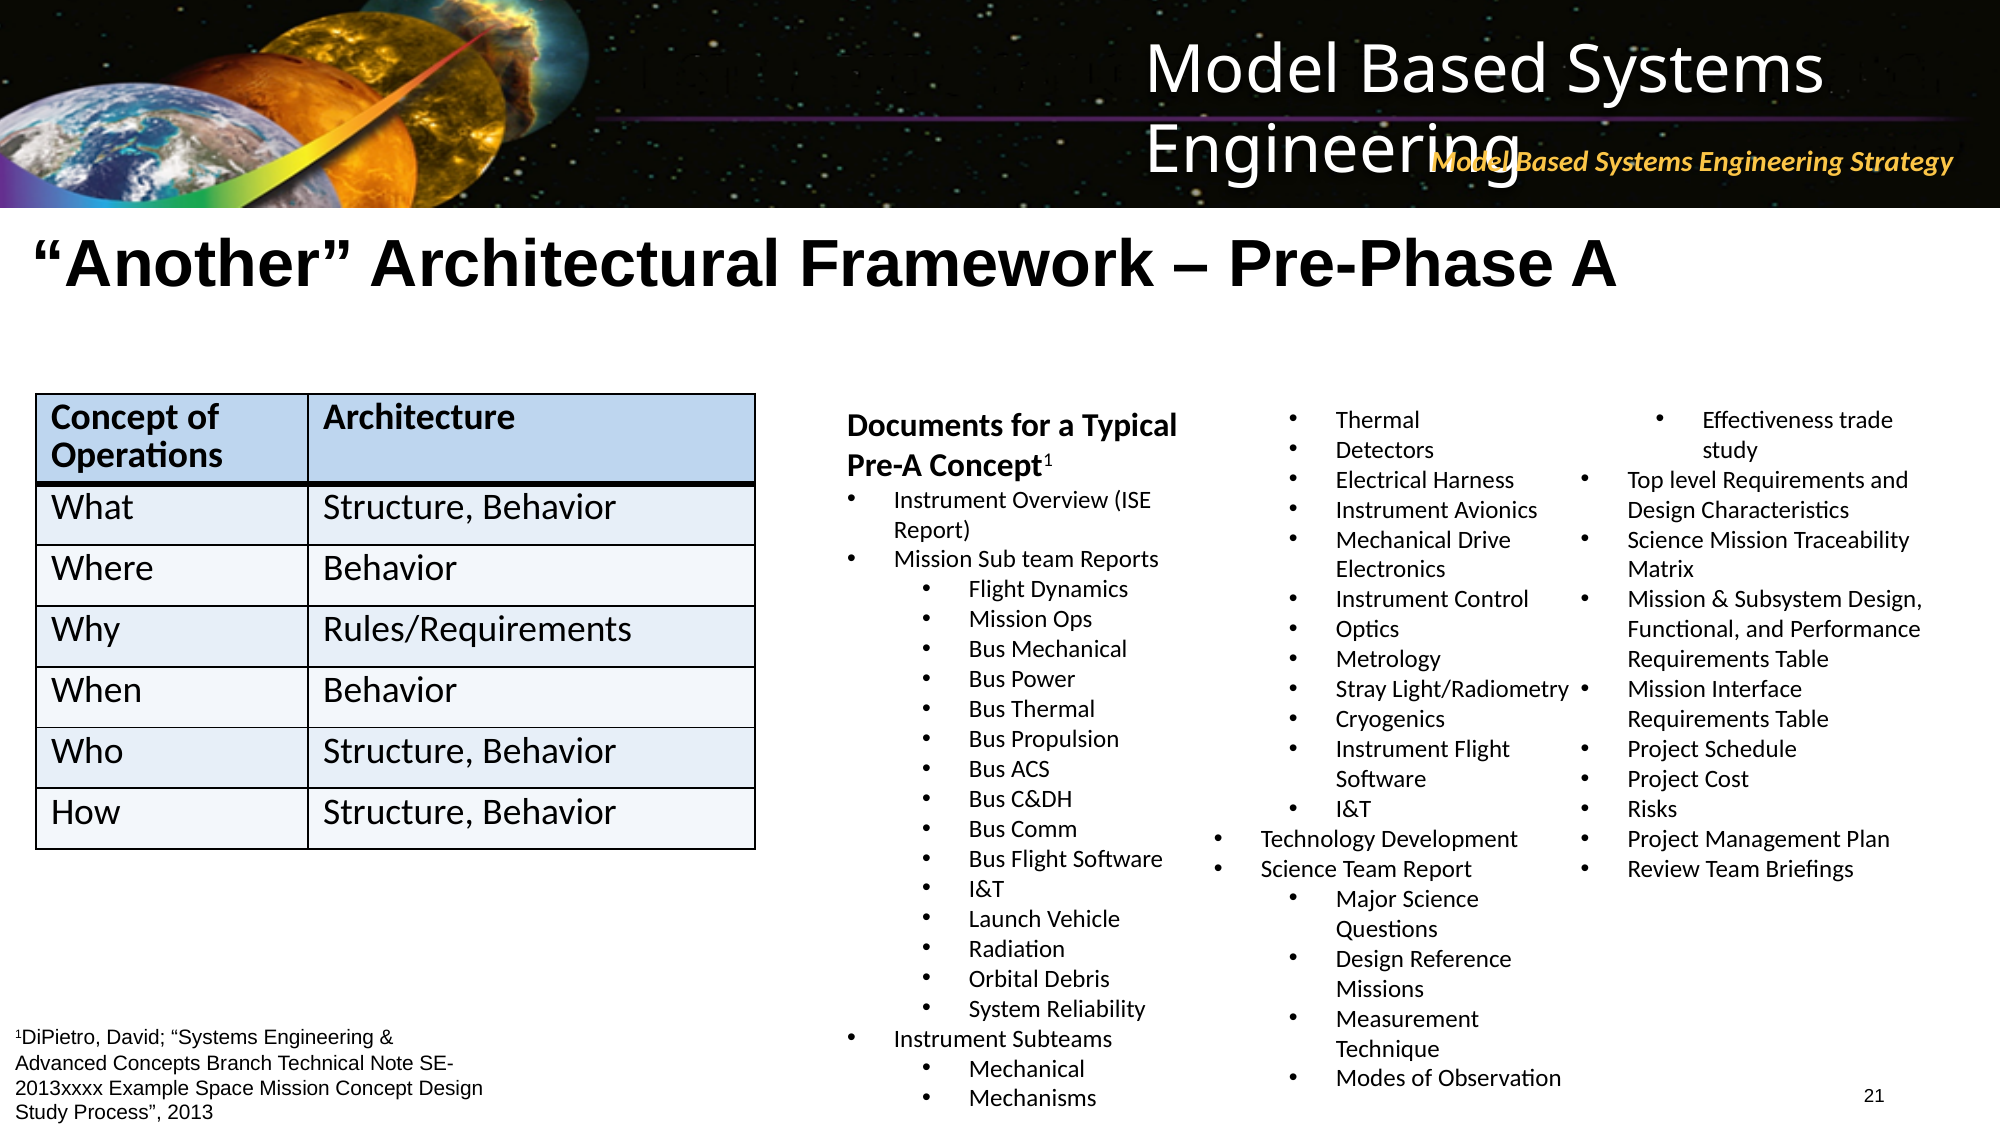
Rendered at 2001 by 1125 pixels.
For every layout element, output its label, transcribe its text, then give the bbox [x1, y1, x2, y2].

picture [1492, 141, 1512, 168]
table_cell What [37, 487, 307, 544]
table_cell How [37, 789, 307, 848]
picture [1232, 141, 1252, 168]
table_cell Structure, Behavior [309, 487, 754, 544]
table_cell Where [37, 546, 307, 605]
table_cell Rules/Requirements [309, 607, 754, 666]
table_cell Behavior [309, 546, 754, 605]
picture [0, 0, 2000, 208]
table_header Concept of Operations [37, 395, 307, 481]
picture [1477, 159, 1483, 168]
table_cell Who [37, 728, 307, 787]
title “Another” Architectural Framework – Pre-Phase A [15, 188, 1941, 332]
table_cell Structure, Behavior [309, 728, 754, 787]
picture [1460, 159, 1467, 168]
table_header Architecture [309, 395, 754, 481]
table_cell When [37, 668, 307, 727]
list 1DiPietro, David; “Systems Engineering & Advanced Concepts Branch Technical Note SE-2013xxxx Example Space Mission Concept Design Study Process”, 2013 [0, 1016, 500, 1125]
table_cell Structure, Behavior [309, 789, 754, 848]
text_box Documents for a Typical Pre-A Concept1 Instrument Overview (ISE Report) Mission Sub team Reports Flight Dynamics Mission Ops Bus Mechanical Bus Power Bus Thermal Bus Propulsion Bus ACS Bus C&DH Bus Comm Bus Flight Software I&T Launch Vehicle Radiation Orbital Debris System Reliability Instrument Subteams Mechanical Mechanisms Thermal Detectors Electrical Harness Instrument Avionics Mechanical Drive Electronics Instrument Control Optics Metrology Stray Light/Radiometry Cryogenics Instrument Flight Software I&T Technology Development Science Team Report Major Science Questions Design Reference Missions Measurement Technique Modes of Observation Effectiveness trade study Top level Requirements and Design Characteristics Science Mission Traceability Matrix Mission & Subsystem Design, Functional, and Performance Requirements Table Mission Interface Requirements Table Project Schedule Project Cost Risks Project Management Plan Review Team Briefings [832, 395, 1963, 1122]
table_cell Behavior [309, 668, 754, 727]
table_cell Why [37, 607, 307, 666]
